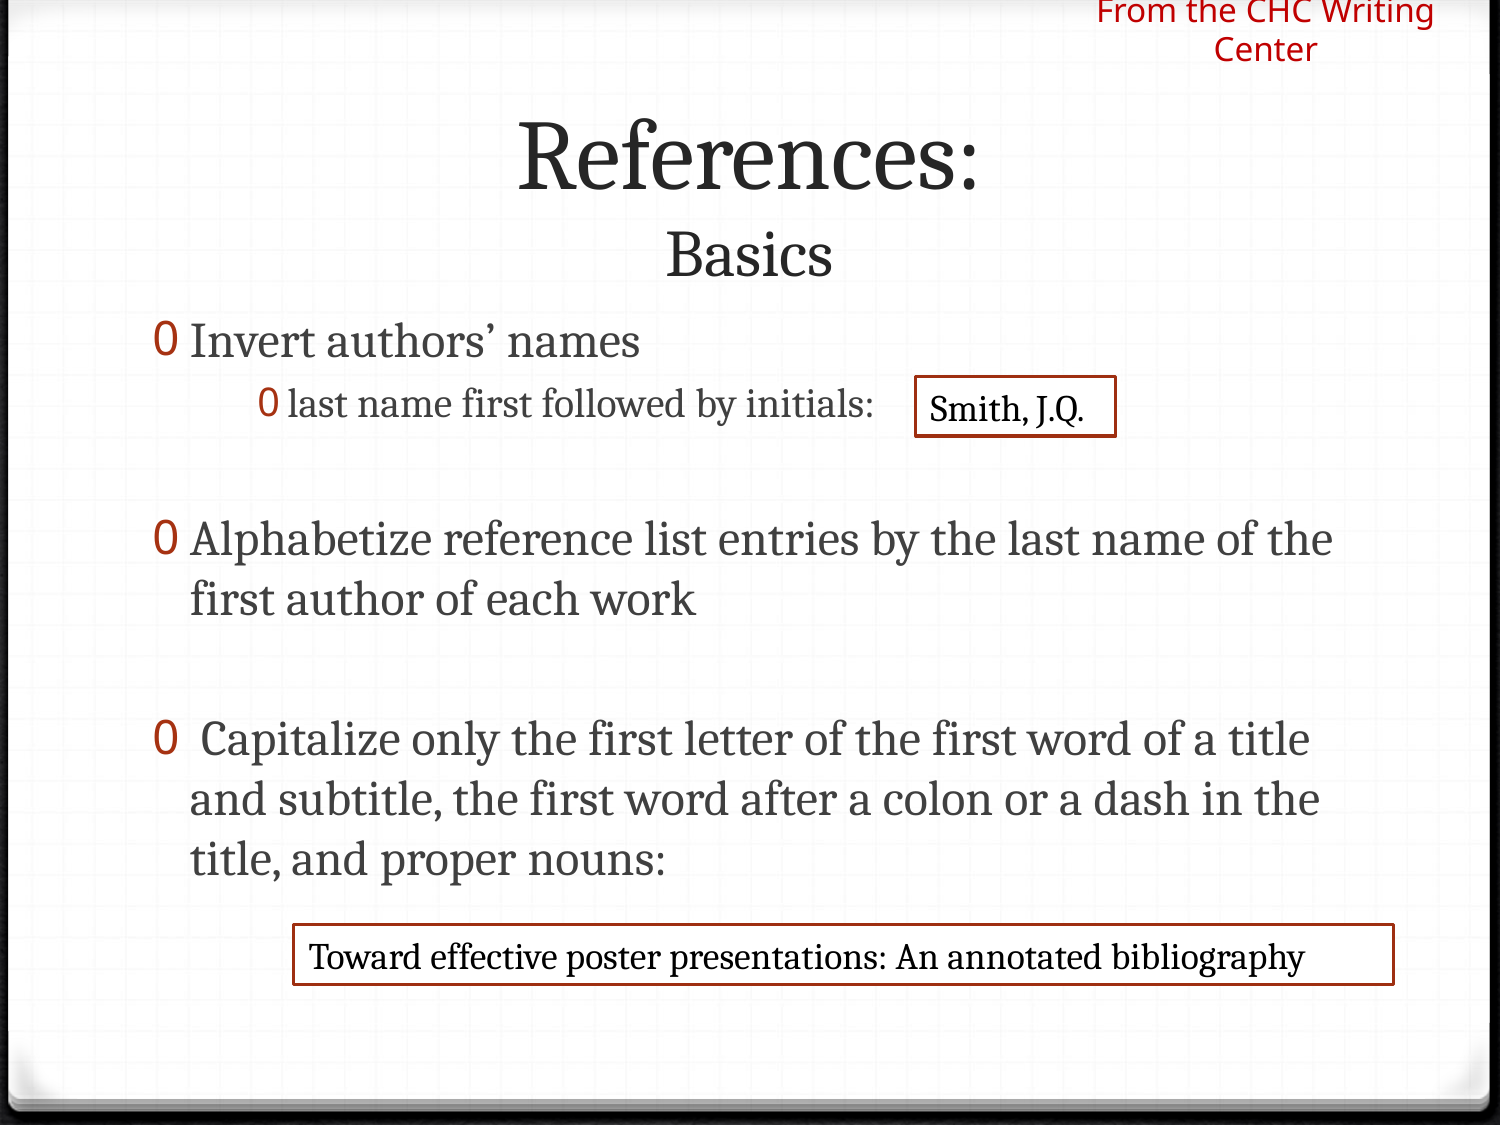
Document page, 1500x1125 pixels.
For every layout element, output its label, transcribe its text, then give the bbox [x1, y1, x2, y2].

list Invert authors’ names last name first followed by initials: Alphabetize reference list entries by the last name of the first author of each work Capitalize only the first letter of the first word of a title and subtitle, the first word after a colon or a dash in the title, and proper nouns: [137, 299, 1363, 949]
title References: Basics [90, 71, 1410, 309]
footer From the CHC Writing Center [1028, 0, 1500, 59]
text_box Smith, J.Q. [914, 375, 1117, 438]
picture [0, 0, 1500, 1125]
text_box Toward effective poster presentations: An annotated bibliography [292, 923, 1395, 986]
